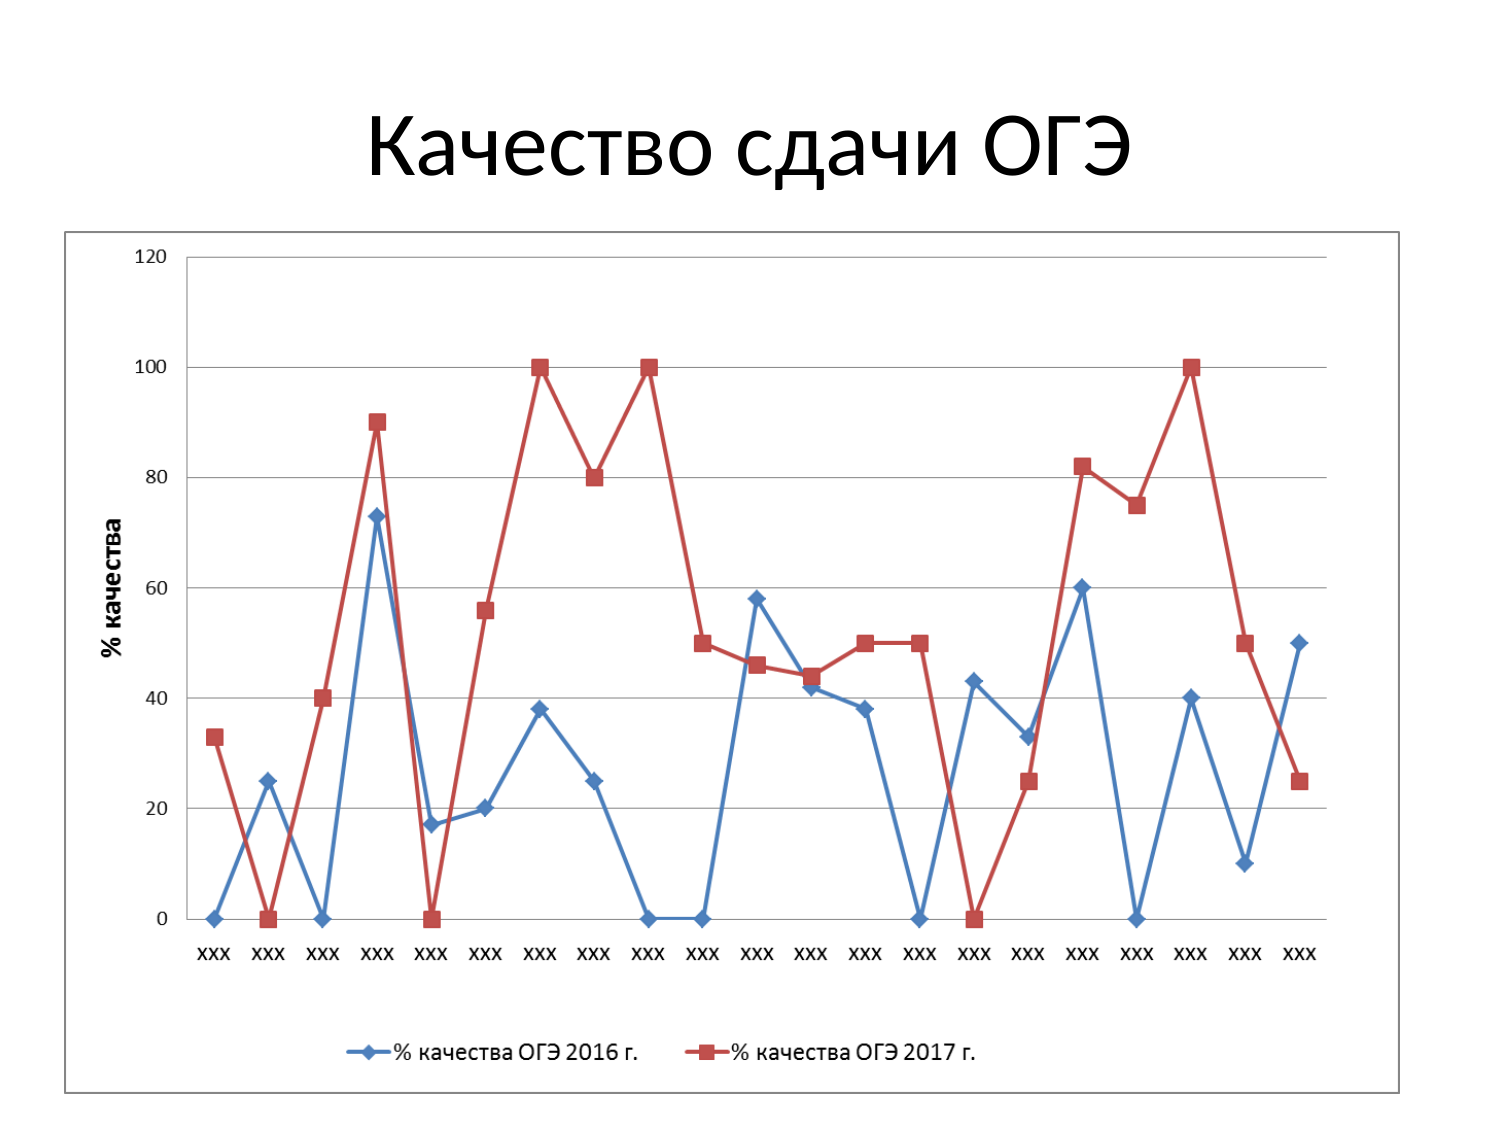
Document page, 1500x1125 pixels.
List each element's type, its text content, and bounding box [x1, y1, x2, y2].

title Качество сдачи ОГЭ [75, 45, 1425, 233]
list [64, 231, 1400, 1094]
